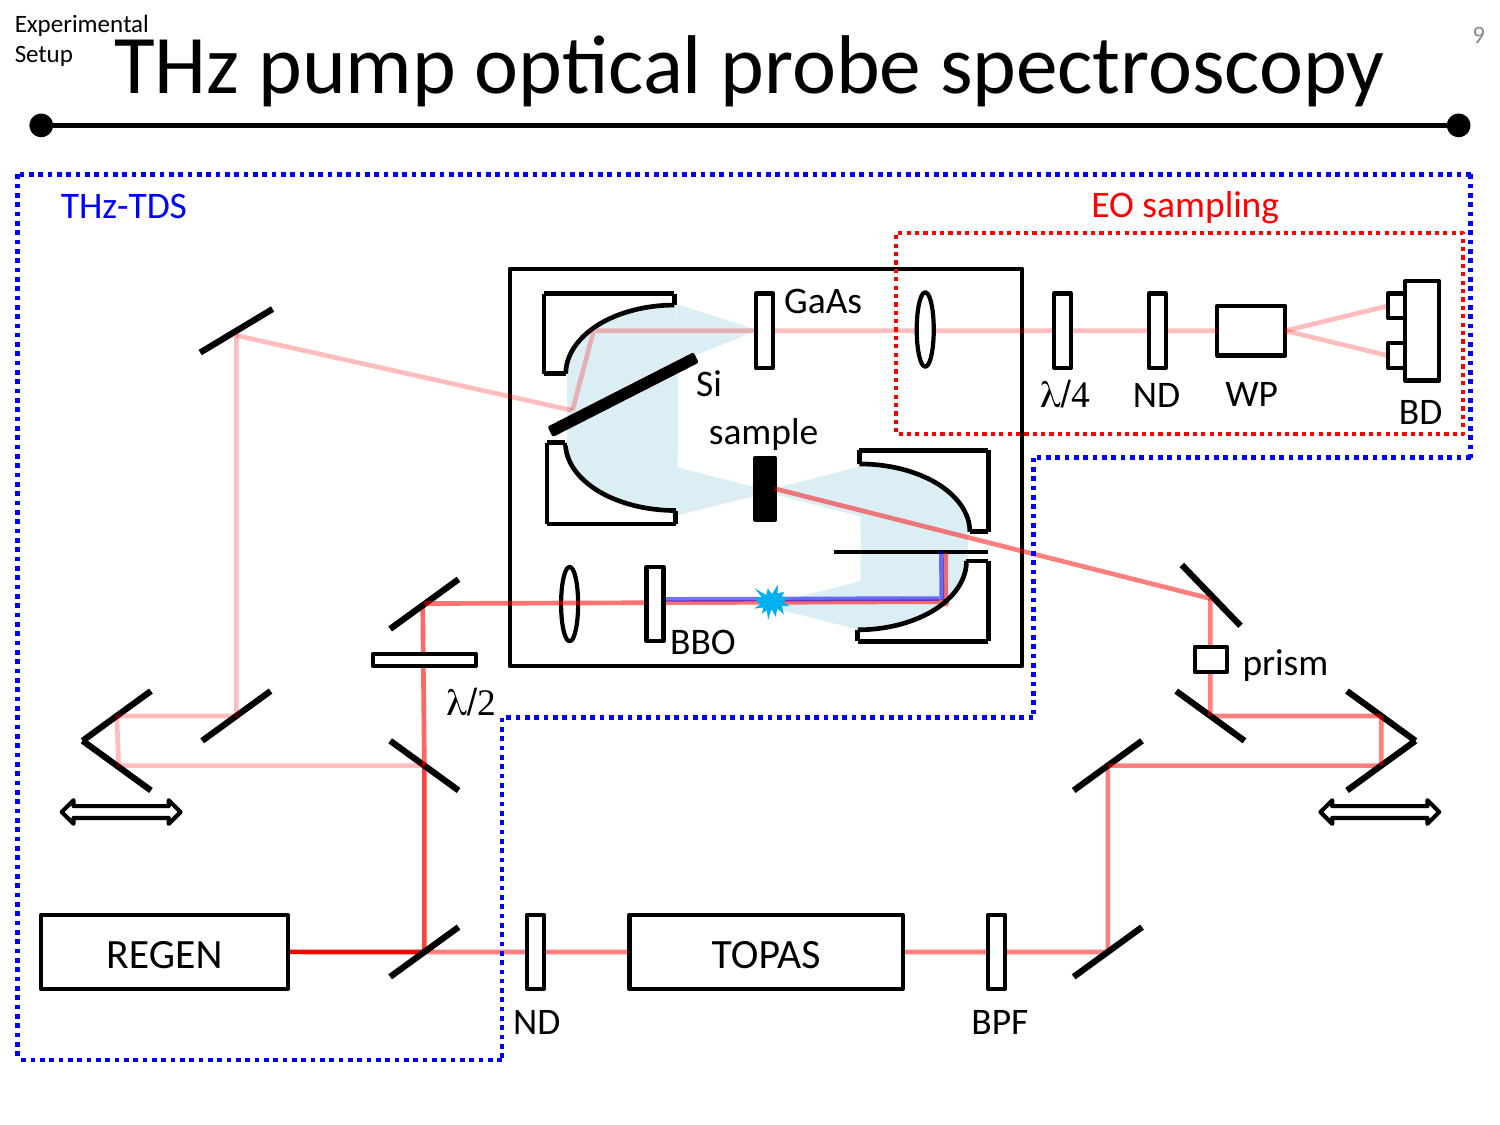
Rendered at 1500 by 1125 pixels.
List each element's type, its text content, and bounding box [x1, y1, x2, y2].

title THz pump optical probe spectroscopy [0, 0, 1500, 121]
text_box Experimental Setup [0, 0, 207, 75]
slide_number 9 [1139, 0, 1500, 67]
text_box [17, 172, 1471, 1061]
